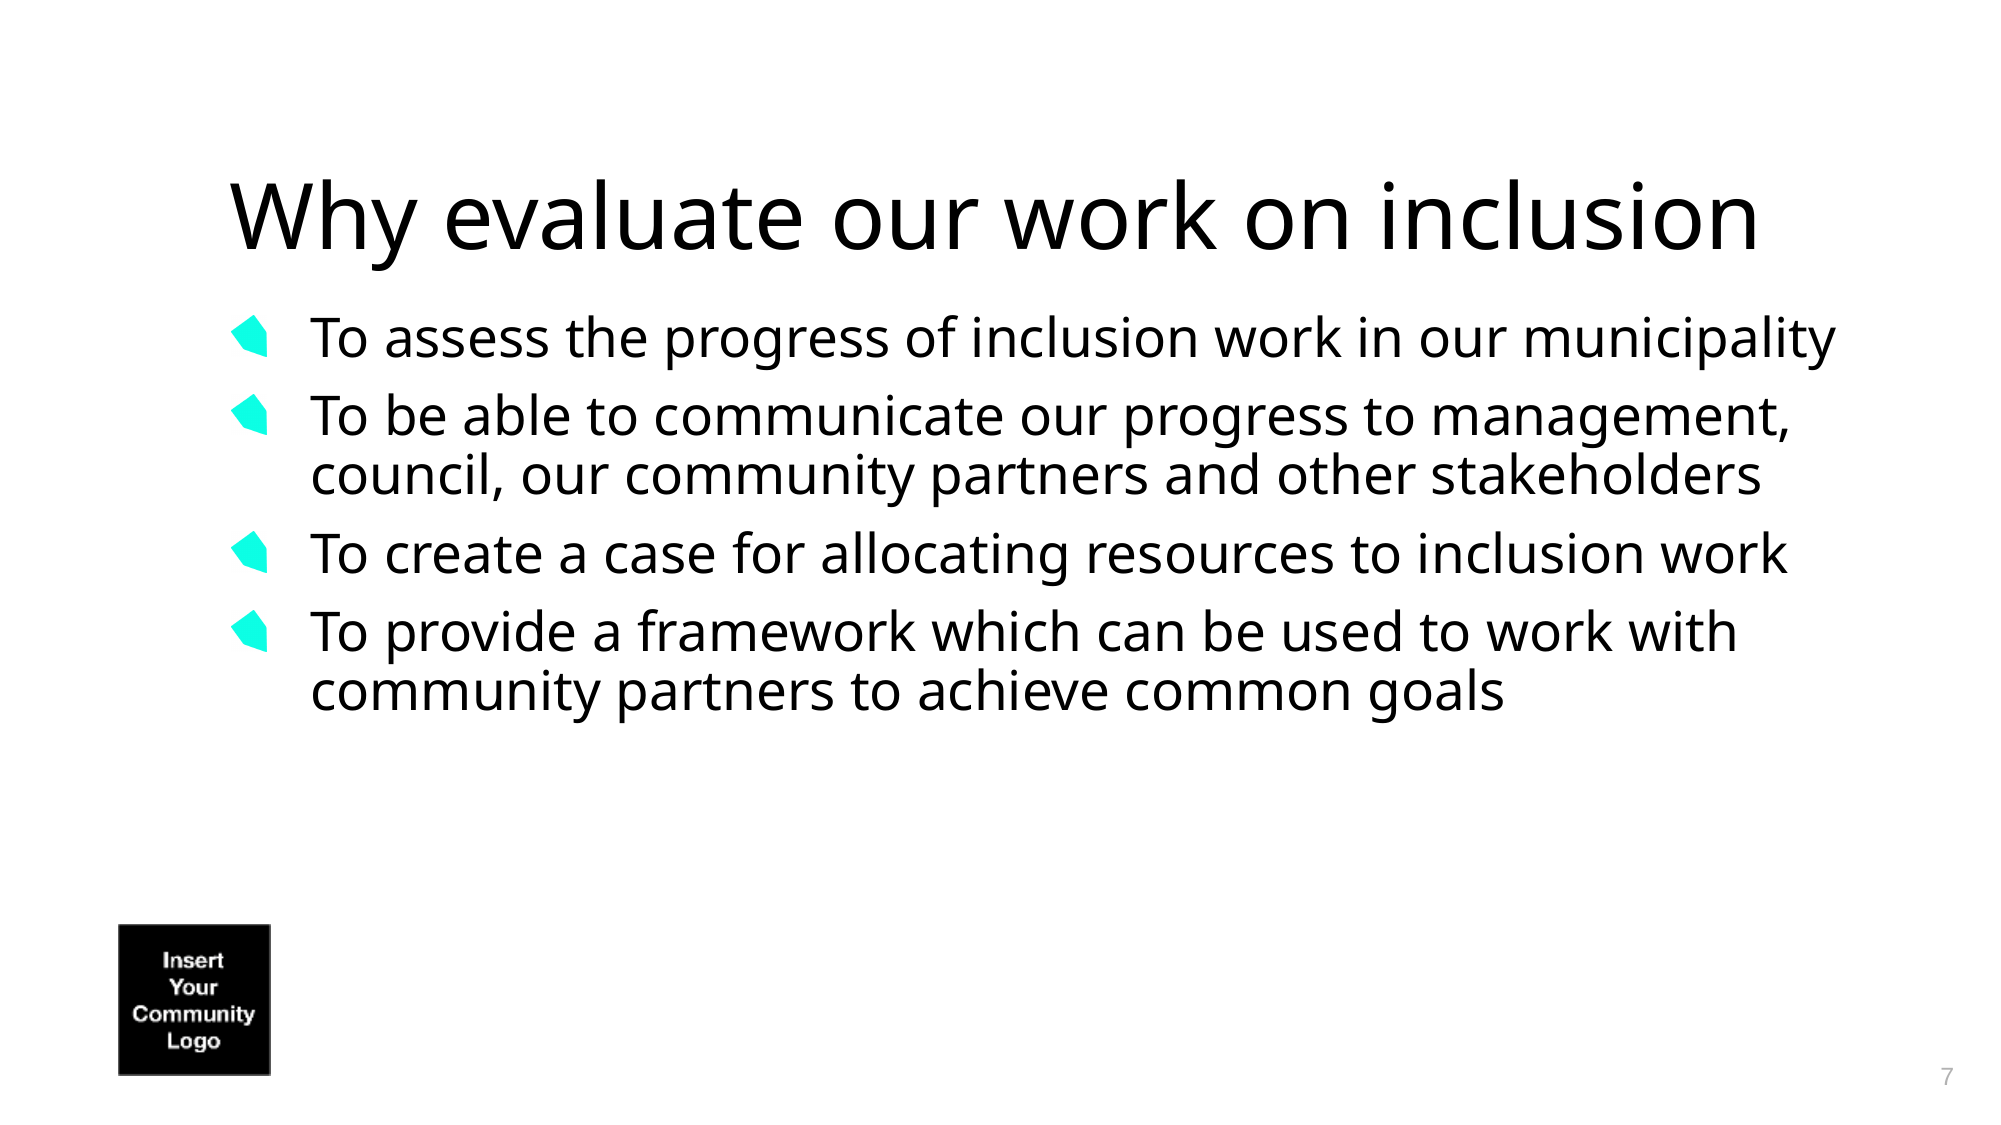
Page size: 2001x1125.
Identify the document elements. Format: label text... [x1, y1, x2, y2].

title Why evaluate our work on inclusion [214, 59, 1863, 278]
picture [231, 394, 267, 435]
picture [231, 610, 267, 652]
picture [231, 315, 267, 357]
picture [118, 924, 271, 1076]
picture [231, 531, 267, 573]
slide_number 7 [1519, 1045, 1970, 1106]
list To assess the progress of inclusion work in our municipality To be able to communicate our progress to management, council, our community partners and other stakeholders To create a case for allocating resources to inclusion work To provide a framework which can be used to work with community partners to achieve common goals [216, 302, 1863, 879]
